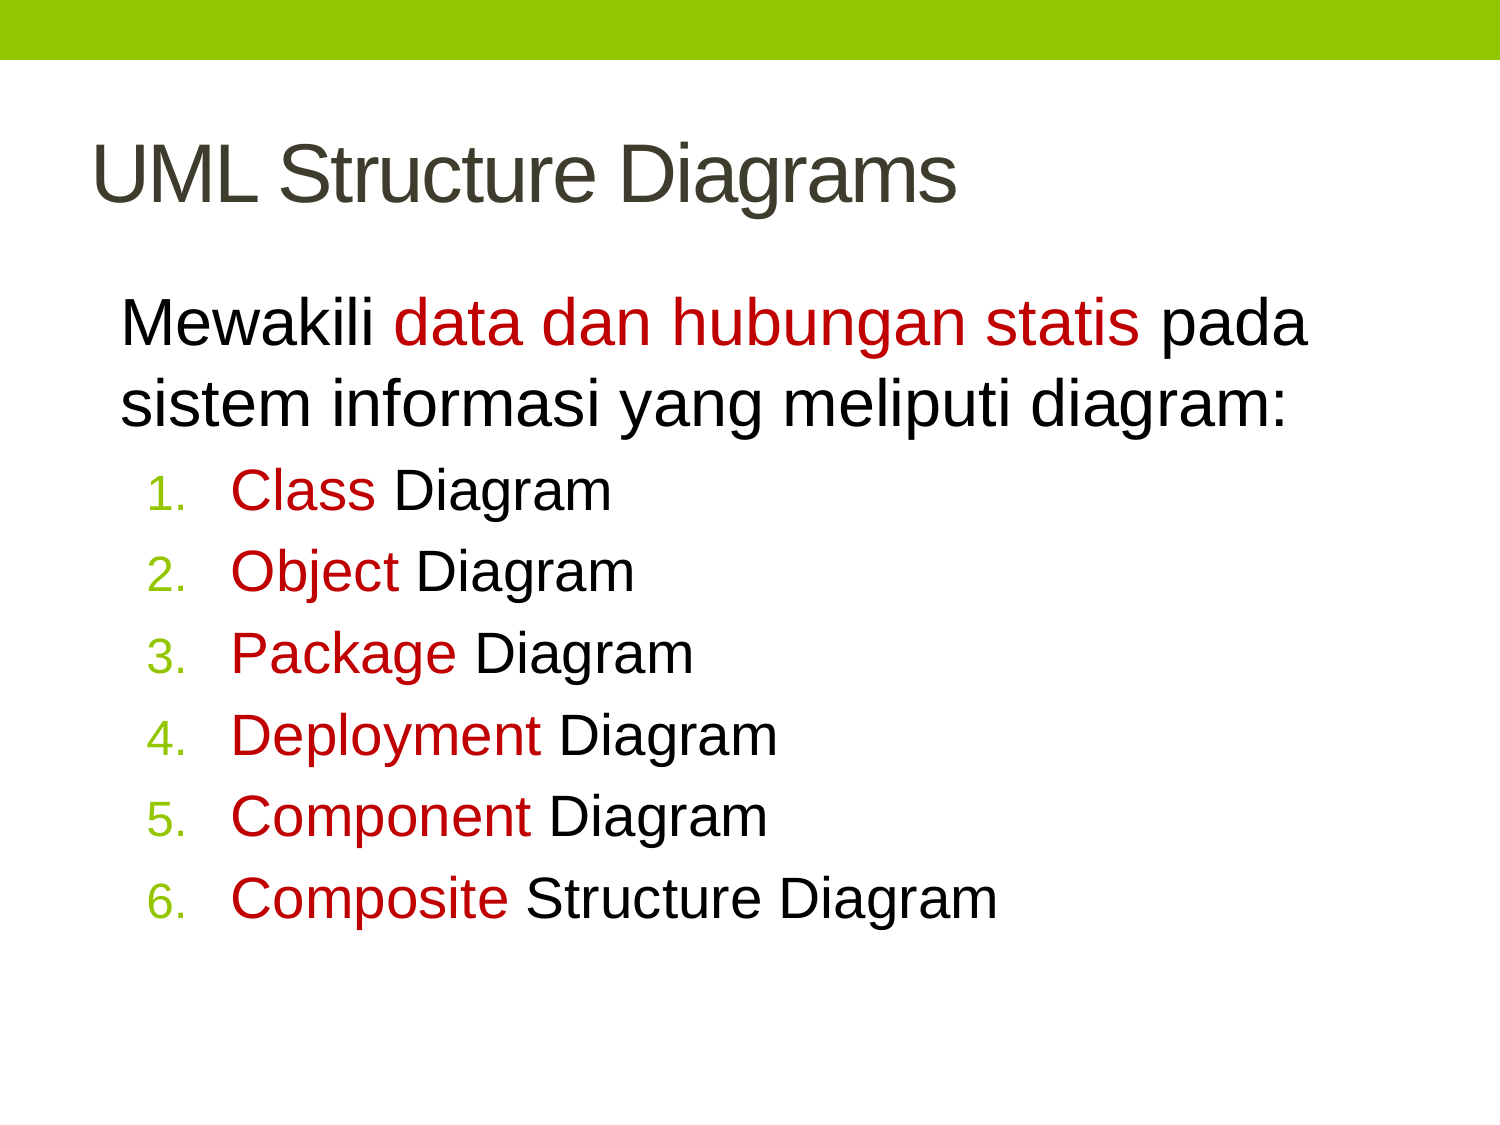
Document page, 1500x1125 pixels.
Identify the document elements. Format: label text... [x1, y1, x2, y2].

list Mewakili data dan hubungan statis pada sistem informasi yang meliputi diagram: Class Diagram Object Diagram Package Diagram Deployment Diagram Component Diagram Composite Structure Diagram [75, 262, 1425, 1063]
title UML Structure Diagrams [75, 87, 1425, 250]
